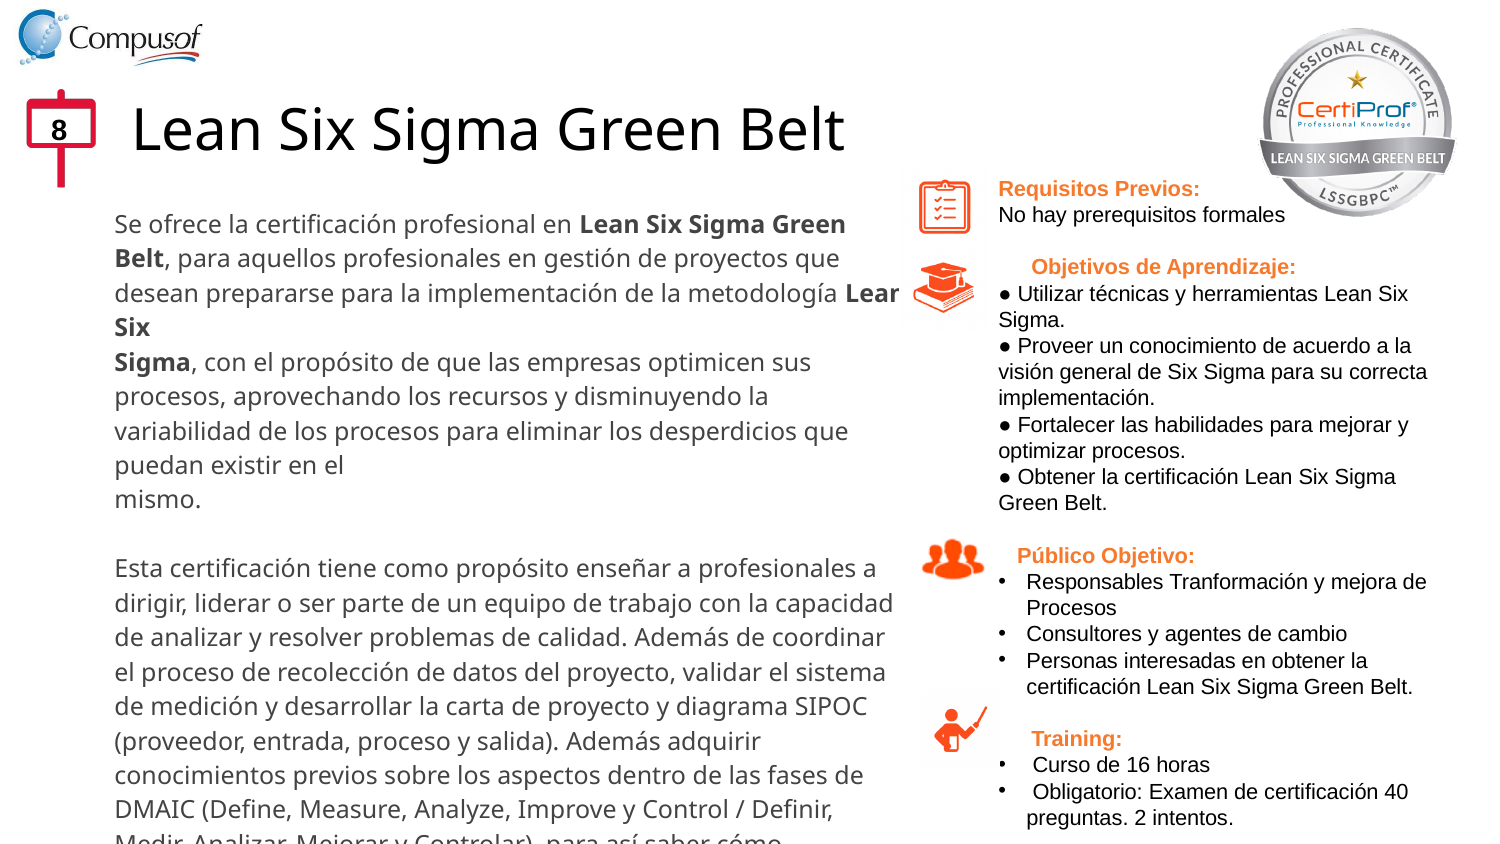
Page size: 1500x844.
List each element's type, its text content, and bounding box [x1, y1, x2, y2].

text_box Requisitos Previos: No hay prerequisitos formales Objetivos de Aprendizaje: ● Utilizar técnicas y herramientas Lean Six Sigma. ● Proveer un conocimiento de acuerdo a la visión general de Six Sigma para su correcta implementación. ● Fortalecer las habilidades para mejorar y optimizar procesos. ● Obtener la certificación Lean Six Sigma Green Belt. Público Objetivo: Responsables Tranformación y mejora de Procesos Consultores y agentes de cambio Personas interesadas en obtener la certificación Lean Six Sigma Green Belt. Training: Curso de 16 horas Obligatorio: Examen de certificación 40 preguntas. 2 intentos. [983, 166, 1472, 838]
title Lean Six Sigma Green Belt [130, 88, 1250, 167]
picture [1255, 21, 1458, 223]
picture [920, 688, 1001, 769]
list Se ofrece la certificación profesional en Lean Six Sigma Green Belt, para aquellos profesionales en gestión de proyectos que desean prepararse para la implementación de la metodología Lean Six Sigma, con el propósito de que las empresas optimicen sus procesos, aprovechando los recursos y disminuyendo la variabilidad de los procesos para eliminar los desperdicios que puedan existir en el mismo. Esta certificación tiene como propósito enseñar a profesionales a dirigir, liderar o ser parte de un equipo de trabajo con la capacidad de analizar y resolver problemas de calidad. Además de coordinar el proceso de recolección de datos del proyecto, validar el sistema de medición y desarrollar la carta de proyecto y diagrama SIPOC (proveedor, entrada, proceso y salida). Además adquirir conocimientos previos sobre los aspectos dentro de las fases de DMAIC (Define, Measure, Analyze, Improve y Control / Definir, Medir, Analizar, Mejorar y Controlar), para así saber cómo interpretar e implementar herramientas Six Sigma. [80, 189, 921, 756]
picture [13, 8, 206, 70]
picture [912, 532, 992, 589]
picture [899, 162, 989, 332]
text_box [1, 79, 125, 198]
